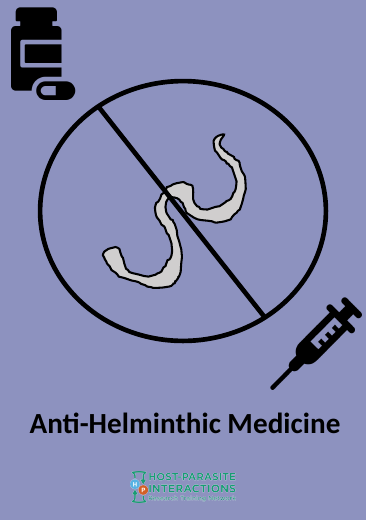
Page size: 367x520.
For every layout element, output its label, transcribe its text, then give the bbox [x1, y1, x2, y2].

picture [0, 0, 98, 109]
picture [261, 288, 367, 399]
text_box Anti-Helminthic Medicine [14, 396, 356, 447]
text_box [40, 81, 326, 341]
picture [130, 471, 236, 503]
